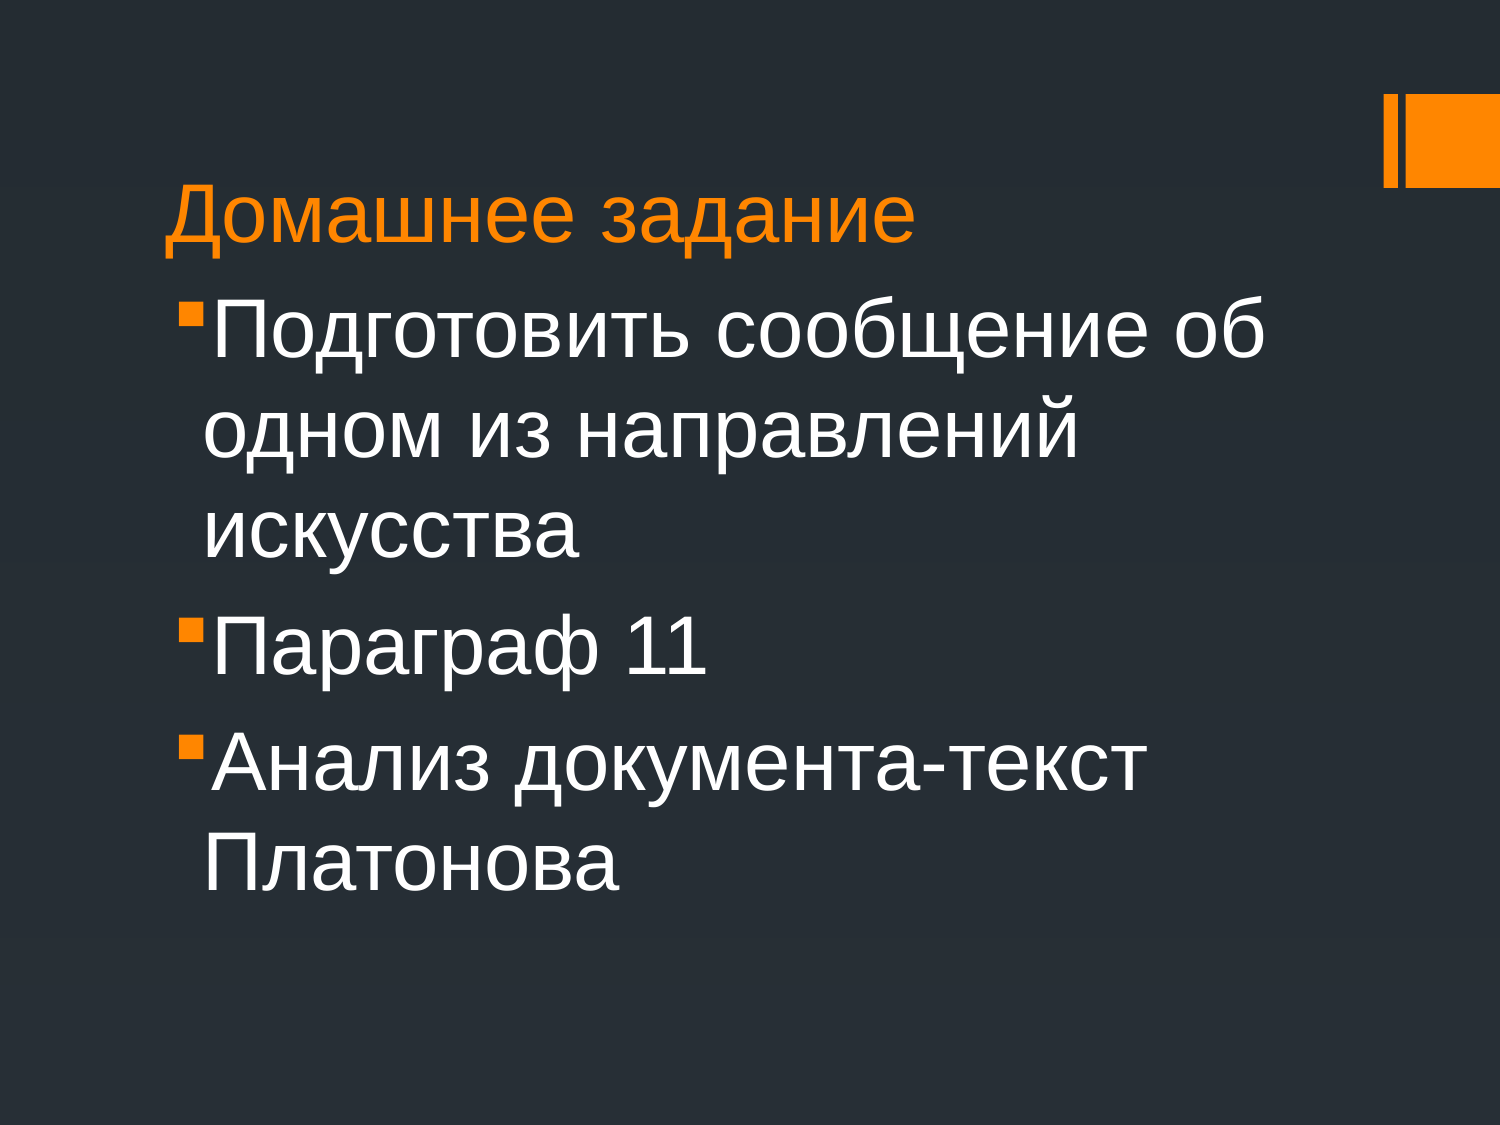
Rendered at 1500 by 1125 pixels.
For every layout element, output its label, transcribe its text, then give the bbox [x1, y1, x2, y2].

title Домашнее задание [150, 101, 1350, 267]
list Подготовить сообщение об одном из направлений искусства Параграф 11 Анализ документа-текст Платонова [150, 267, 1350, 1125]
